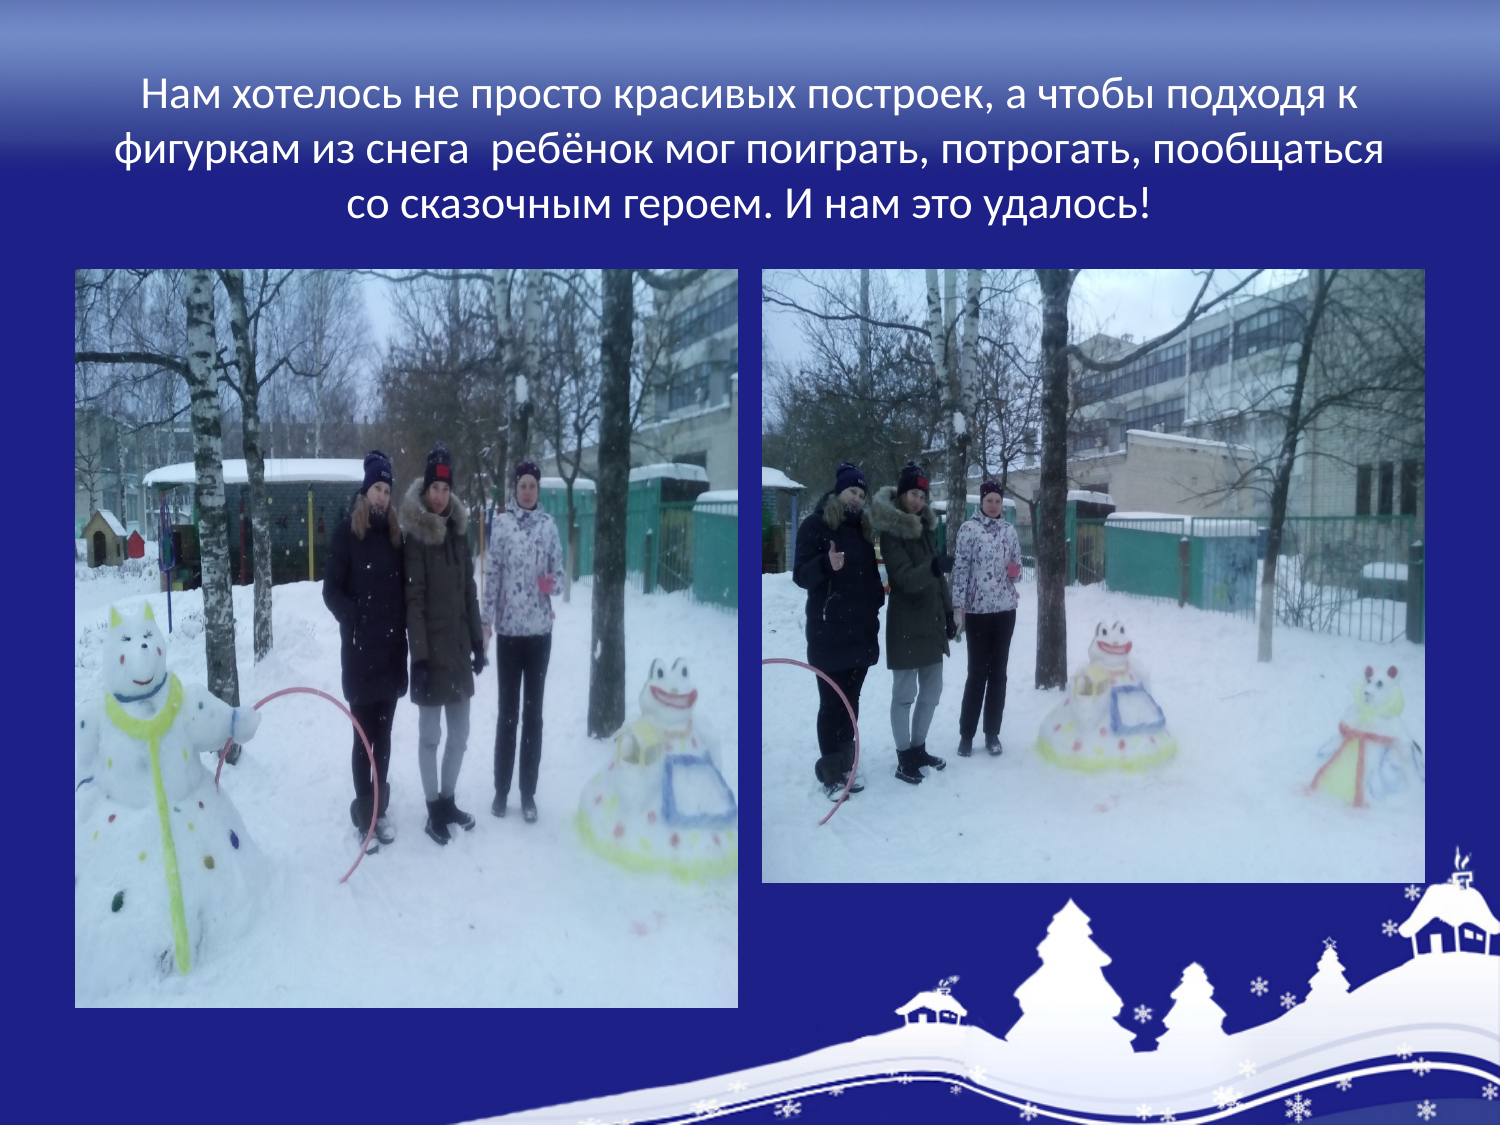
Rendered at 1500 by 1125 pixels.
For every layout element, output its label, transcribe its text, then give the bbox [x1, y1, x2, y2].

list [762, 269, 1426, 883]
title Нам хотелось не просто красивых построек, а чтобы подходя к фигуркам из снега ребёнок мог поиграть, потрогать, пообщаться со сказочным героем. И нам это удалось! [75, 45, 1425, 247]
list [74, 269, 738, 1008]
picture [0, 0, 1500, 1125]
